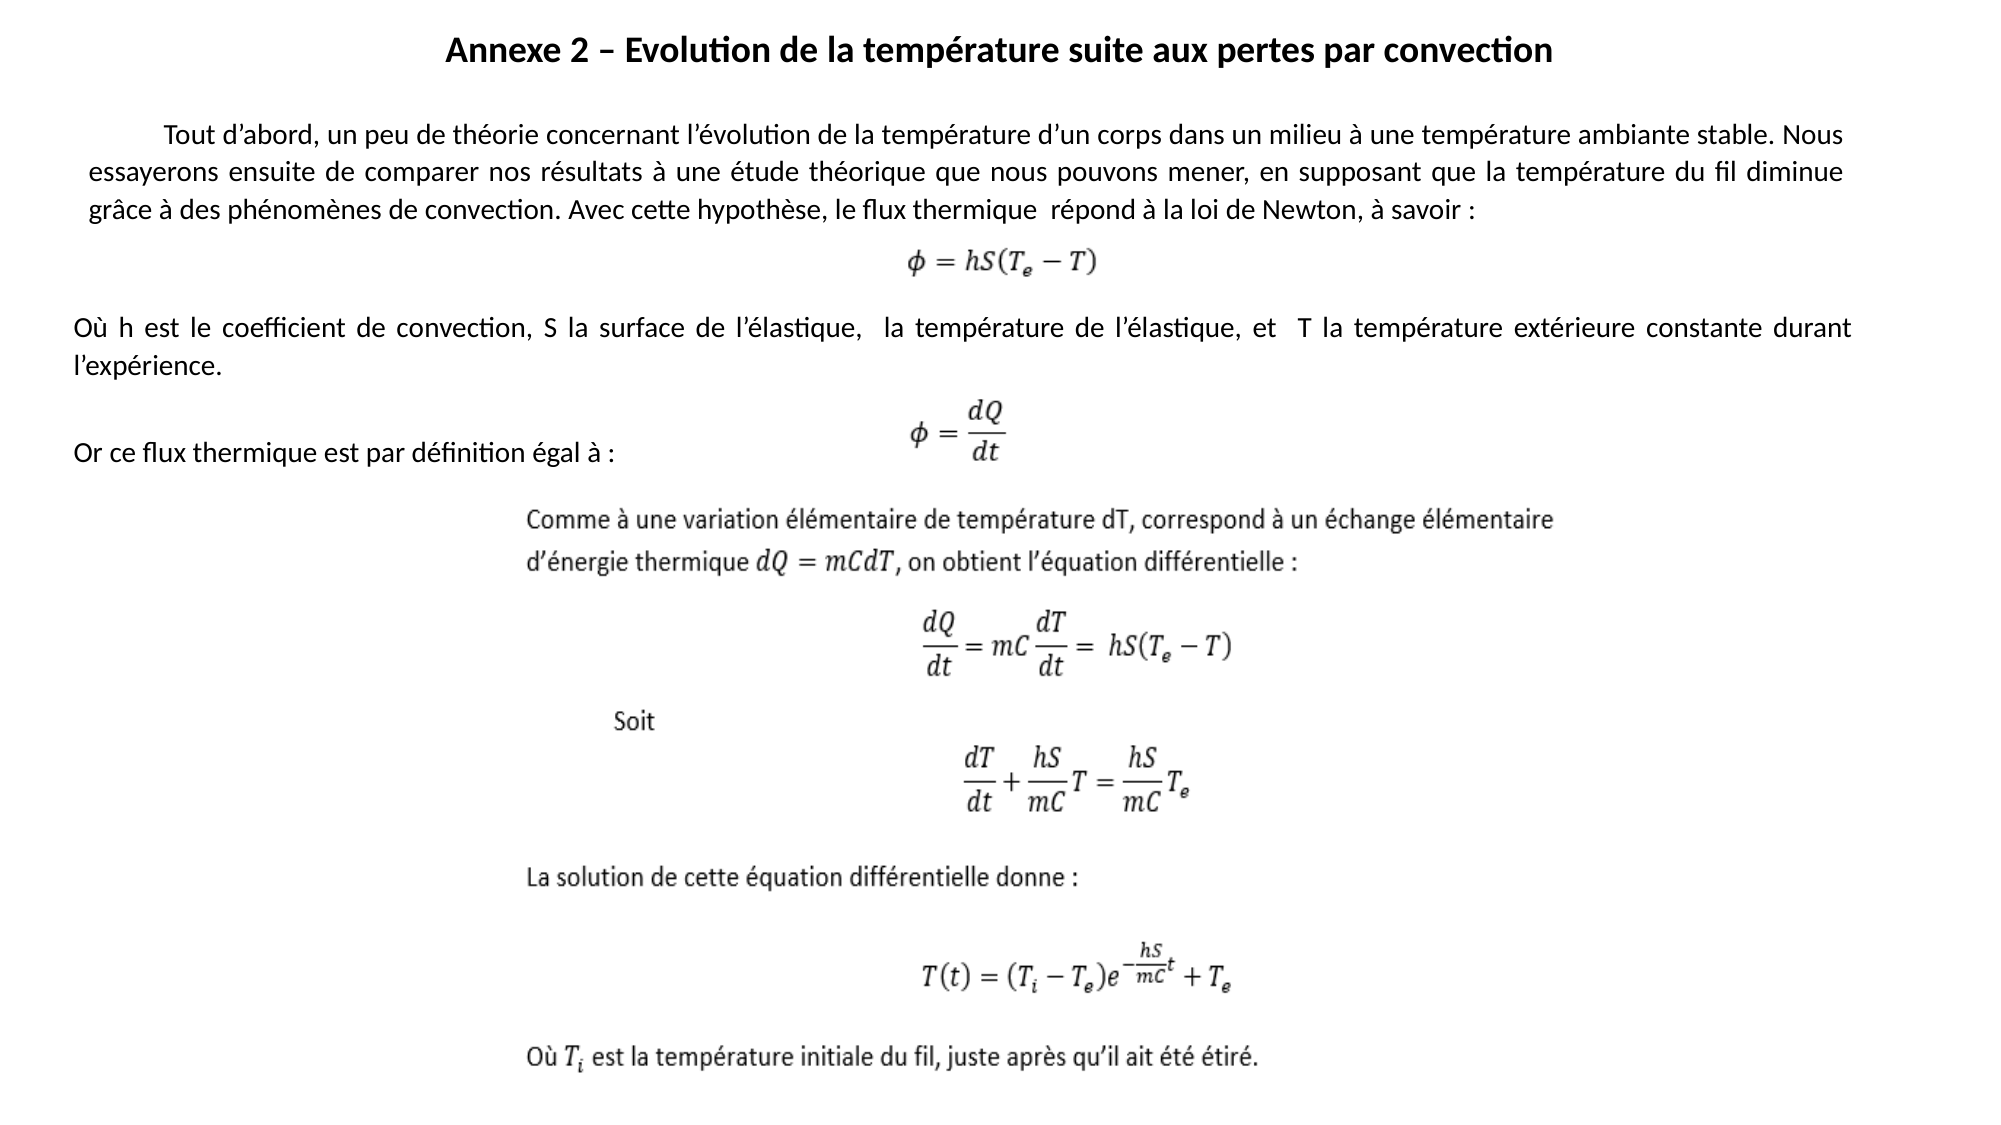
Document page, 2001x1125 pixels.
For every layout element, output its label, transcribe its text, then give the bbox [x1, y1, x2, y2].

picture [885, 231, 1115, 291]
picture [458, 483, 1654, 1105]
text_box Tout d’abord, un peu de théorie concernant l’évolution de la température d’un corps dans un milieu à une température ambiante stable. Nous essayerons ensuite de comparer nos résultats à une étude théorique que nous pouvons mener, en supposant que la température du fil diminue grâce à des phénomènes de convection. Avec cette hypothèse, le flux thermique répond à la loi de Newton, à savoir : [0, 105, 1977, 233]
text_box Annexe 2 – Evolution de la température suite aux pertes par convection [319, 14, 1681, 78]
picture [885, 387, 1022, 475]
